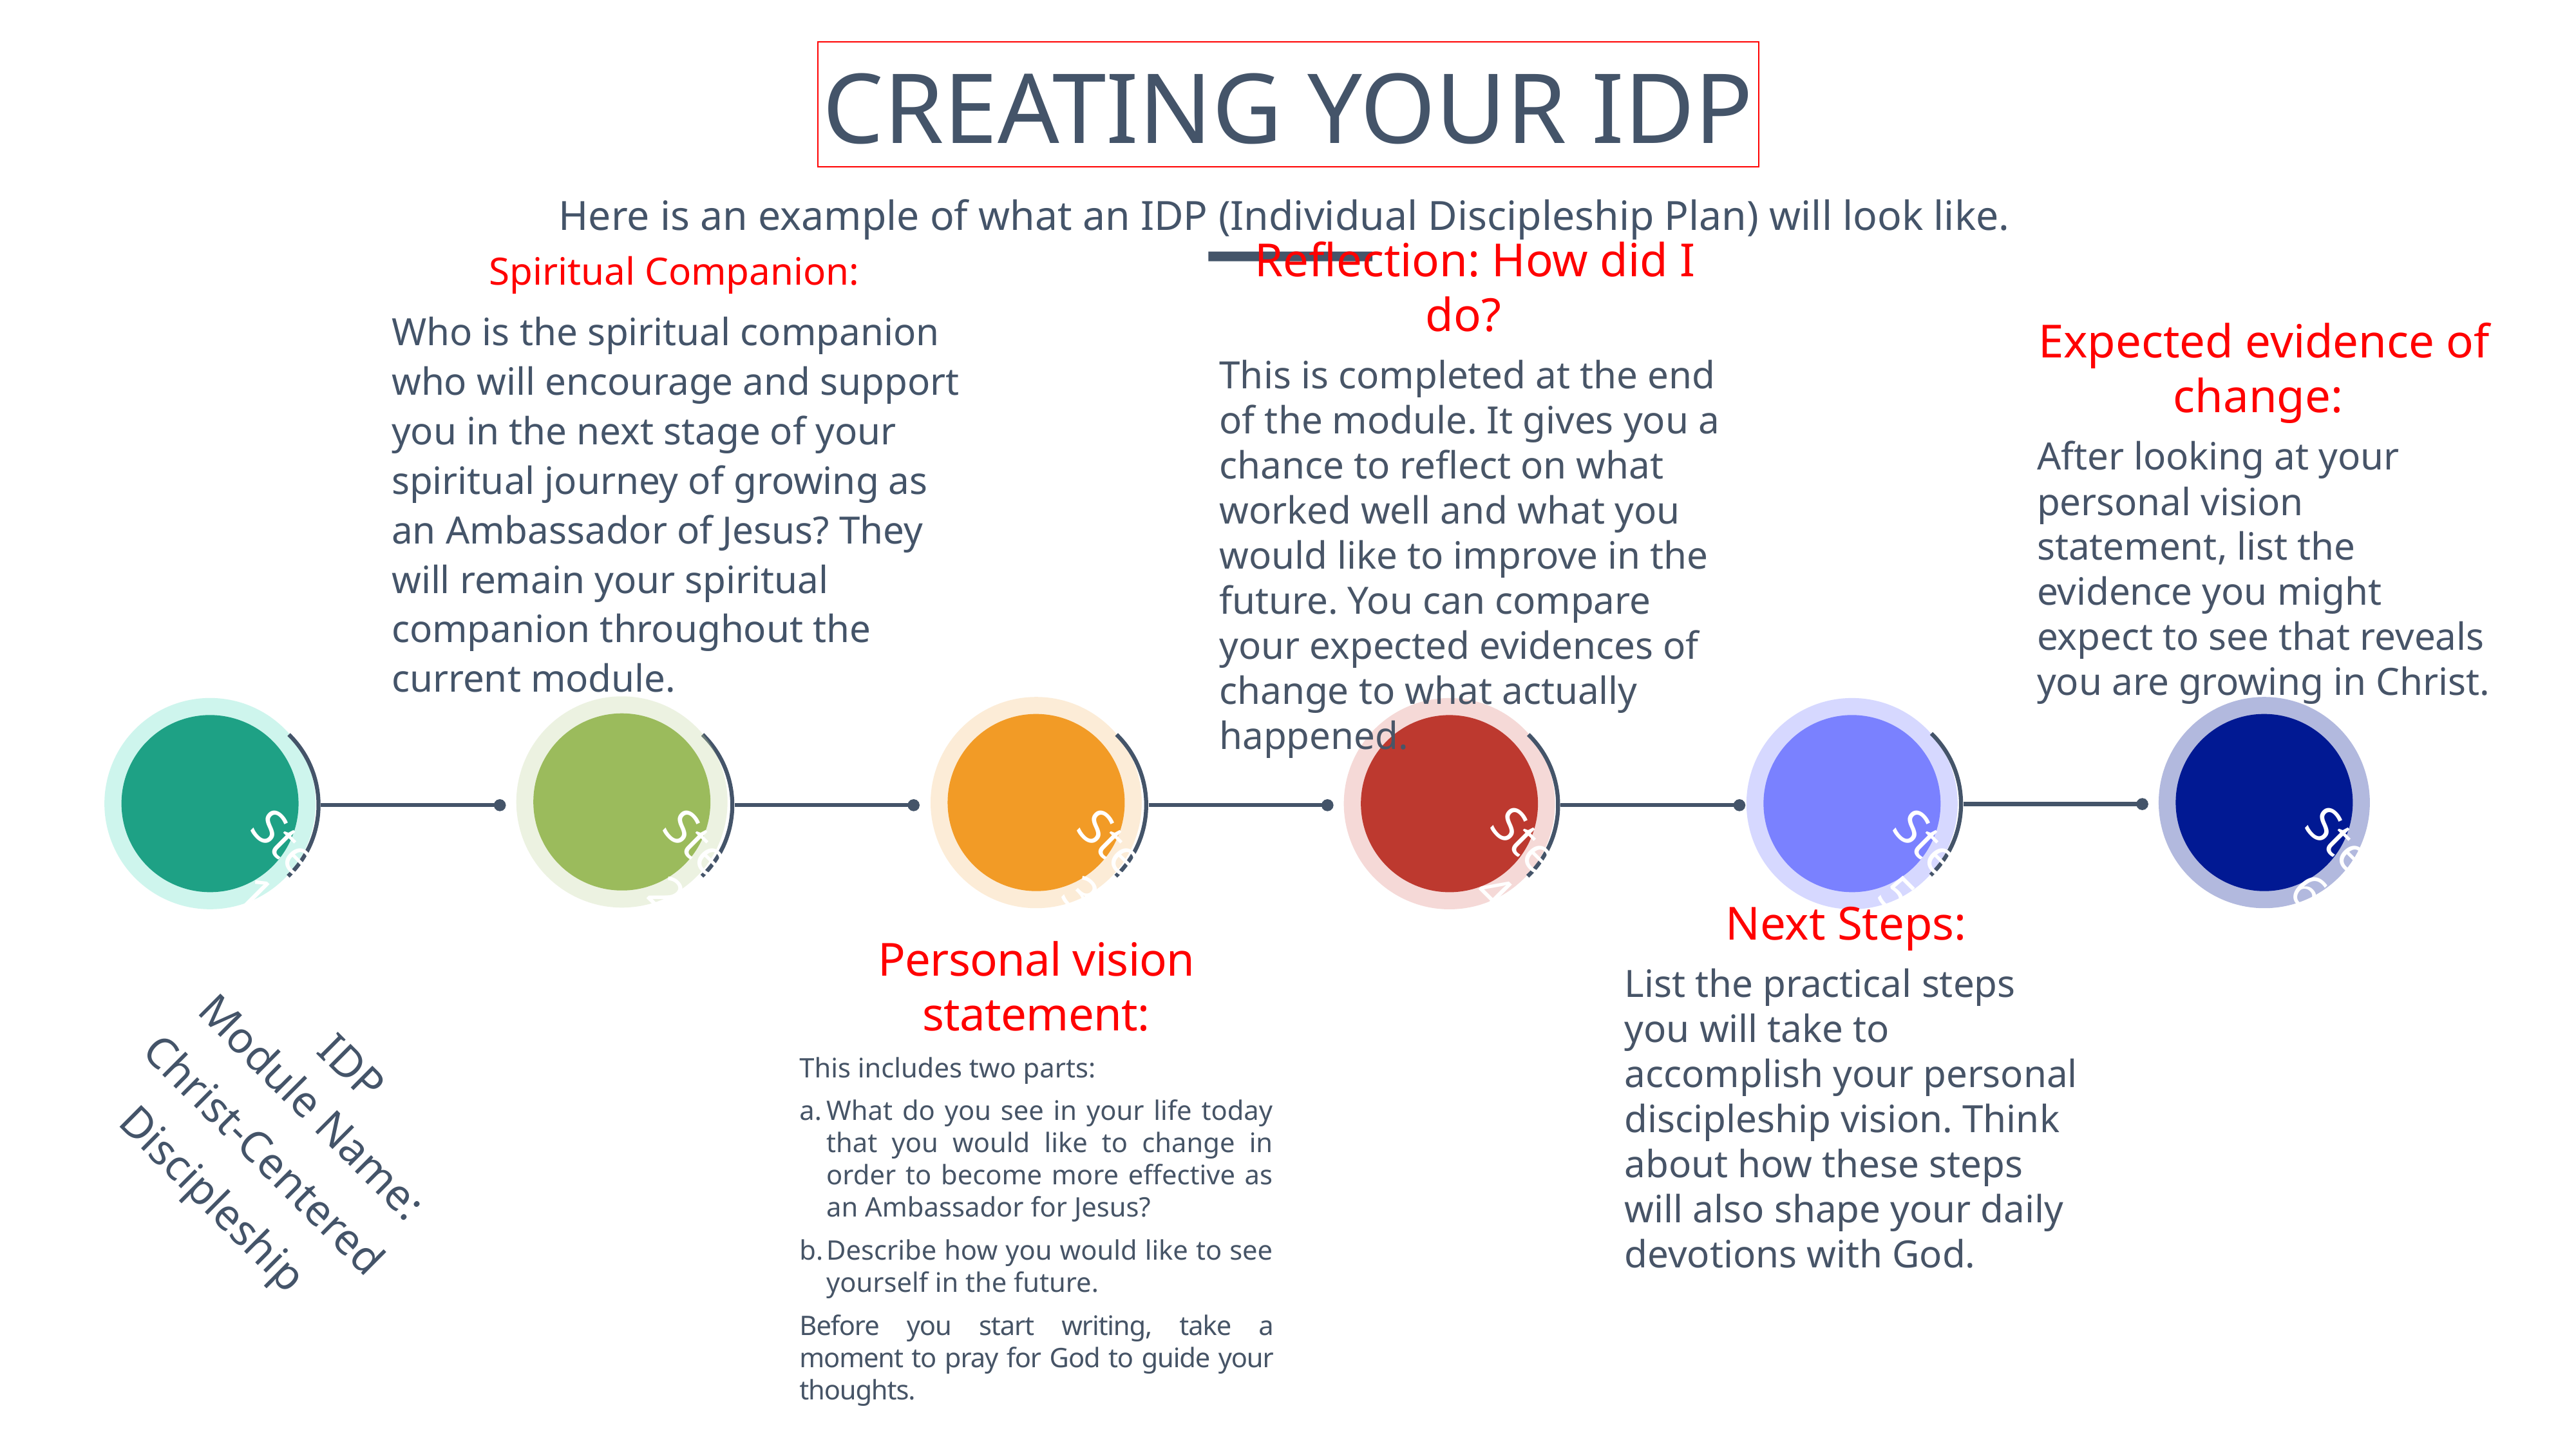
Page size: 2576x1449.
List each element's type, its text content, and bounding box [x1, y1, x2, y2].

text_box [1208, 251, 1259, 261]
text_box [1616, 697, 2143, 1291]
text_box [1214, 274, 1740, 937]
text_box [2029, 348, 2499, 937]
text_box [95, 689, 500, 1199]
text_box CREATING YOUR IDP [818, 41, 1759, 167]
text_box [1343, 254, 1356, 261]
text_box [794, 696, 1328, 1396]
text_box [386, 260, 972, 940]
text_box Here is an example of what an IDP (Individual Discipleship Plan) will look like. [547, 168, 2034, 250]
text_box [1332, 251, 1348, 261]
text_box [1274, 251, 1294, 261]
text_box [1351, 251, 1373, 261]
text_box [1318, 251, 1328, 261]
text_box [1263, 251, 1276, 260]
text_box [1290, 254, 1302, 261]
text_box [1298, 251, 1314, 261]
